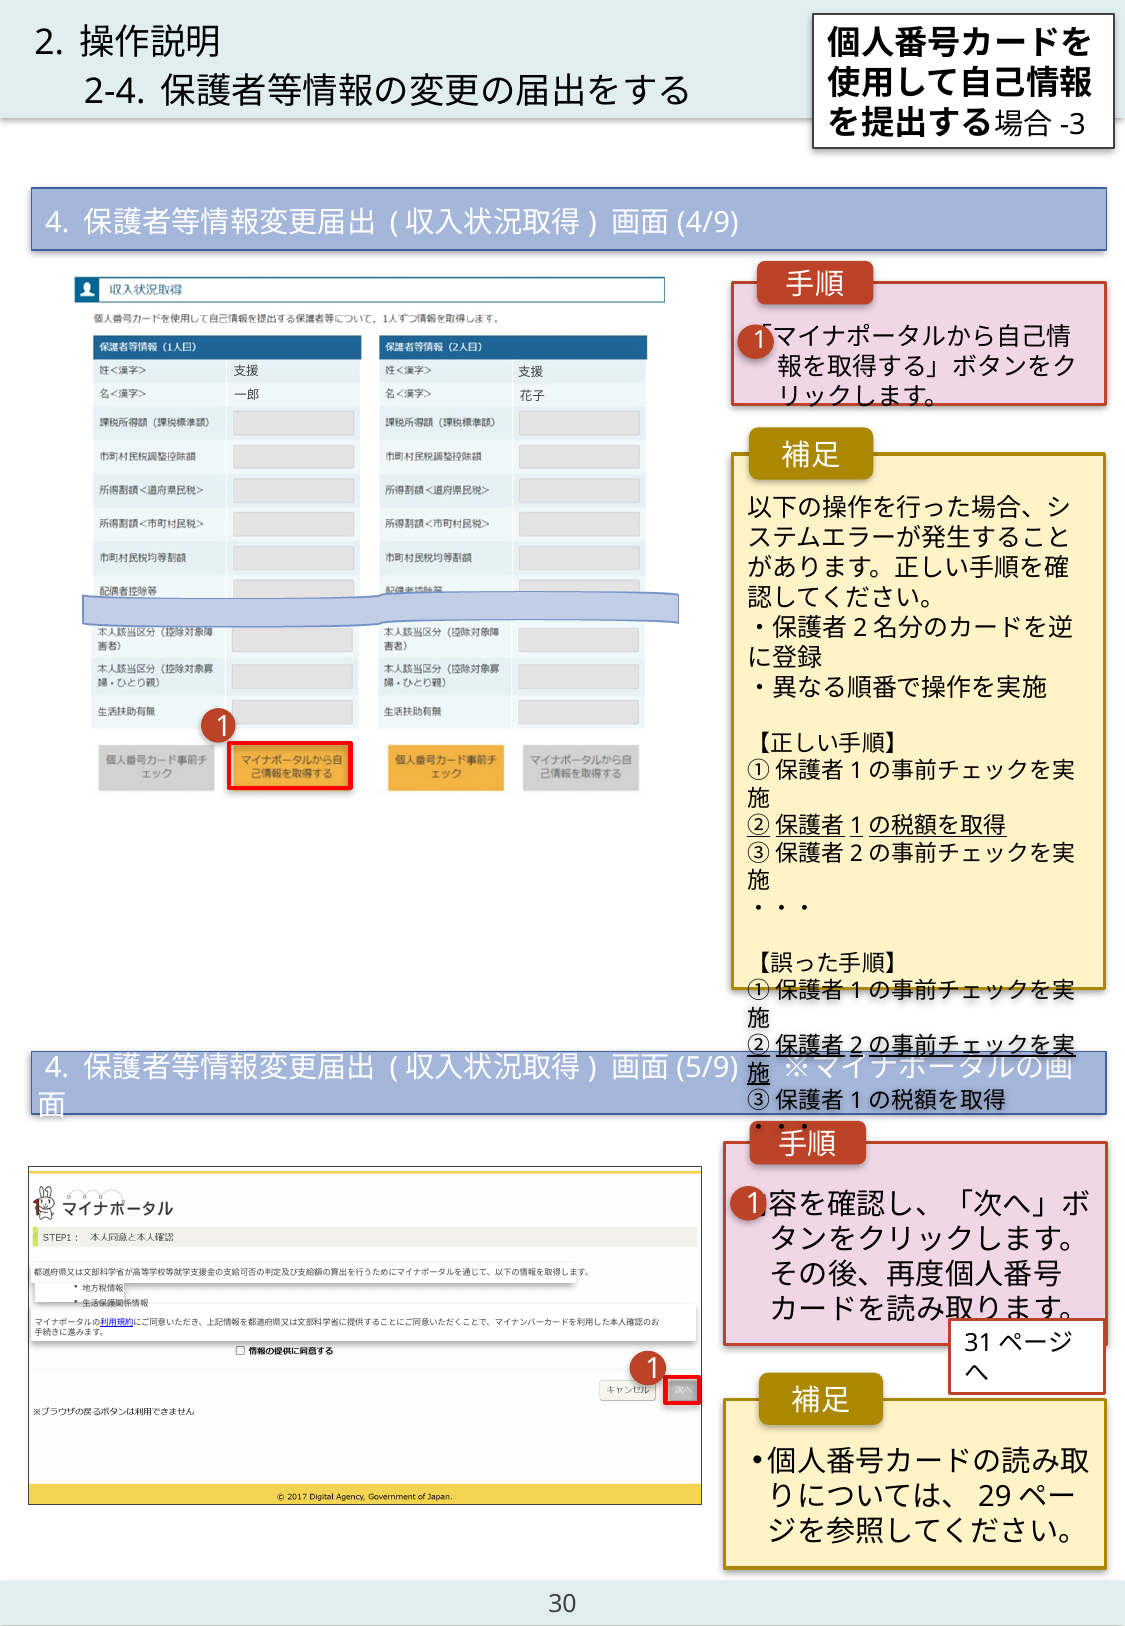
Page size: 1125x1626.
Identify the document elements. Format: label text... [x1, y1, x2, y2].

text_box 個人番号カードの読み取りについては、29ページを参照してください。 [723, 1399, 1107, 1569]
picture [65, 265, 680, 797]
picture [28, 1166, 702, 1506]
text_box 31ページへ [949, 1319, 1105, 1394]
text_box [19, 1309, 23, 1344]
text_box 補足 [758, 1372, 884, 1425]
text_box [201, 699, 235, 746]
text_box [730, 1177, 766, 1224]
text_box 4. 保護者等情報変更届出 (収入状況取得) 画面(4/9) [31, 187, 1107, 251]
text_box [738, 315, 774, 363]
text_box 内容を確認し、「次へ」ボタンをクリックします。その後、再度個人番号カードを読み取ります。 [724, 1142, 1107, 1346]
text_box 手順 [749, 1120, 867, 1165]
text_box 4. 保護者等情報変更届出 (収入状況取得) 画面(5/9) ※マイナポータルの画面 [31, 1051, 1107, 1115]
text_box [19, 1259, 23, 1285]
text_box 「マイナポータルから自己情報を取得する」ボタンをクリックします。 [731, 282, 1107, 405]
list 2. 操作説明 2-4. 保護者等情報の変更の届出をする [19, 0, 1107, 119]
text_box 個人番号カードを使用して自己情報を提出する場合-3 [812, 13, 1115, 149]
text_box 以下の操作を行った場合、システムエラーが発生することがあります。正しい手順を確認してください。 ・保護者2名分のカードを逆に登録 ・異なる順番で操作を実施 【正しい手順】 ➀保護者1の事前チェックを実施 ➁保護者1の税額を取得 ③保護者2の事前チェックを実施 ・・・ 【誤った手順】 ➀保護者1の事前チェックを実施 ➁保護者2の事前チェックを実施 ③保護者1の税額を取得 ・・・ [731, 453, 1105, 989]
text_box 補足 [748, 427, 874, 480]
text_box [630, 1341, 666, 1389]
text_box 手順 [756, 260, 874, 305]
